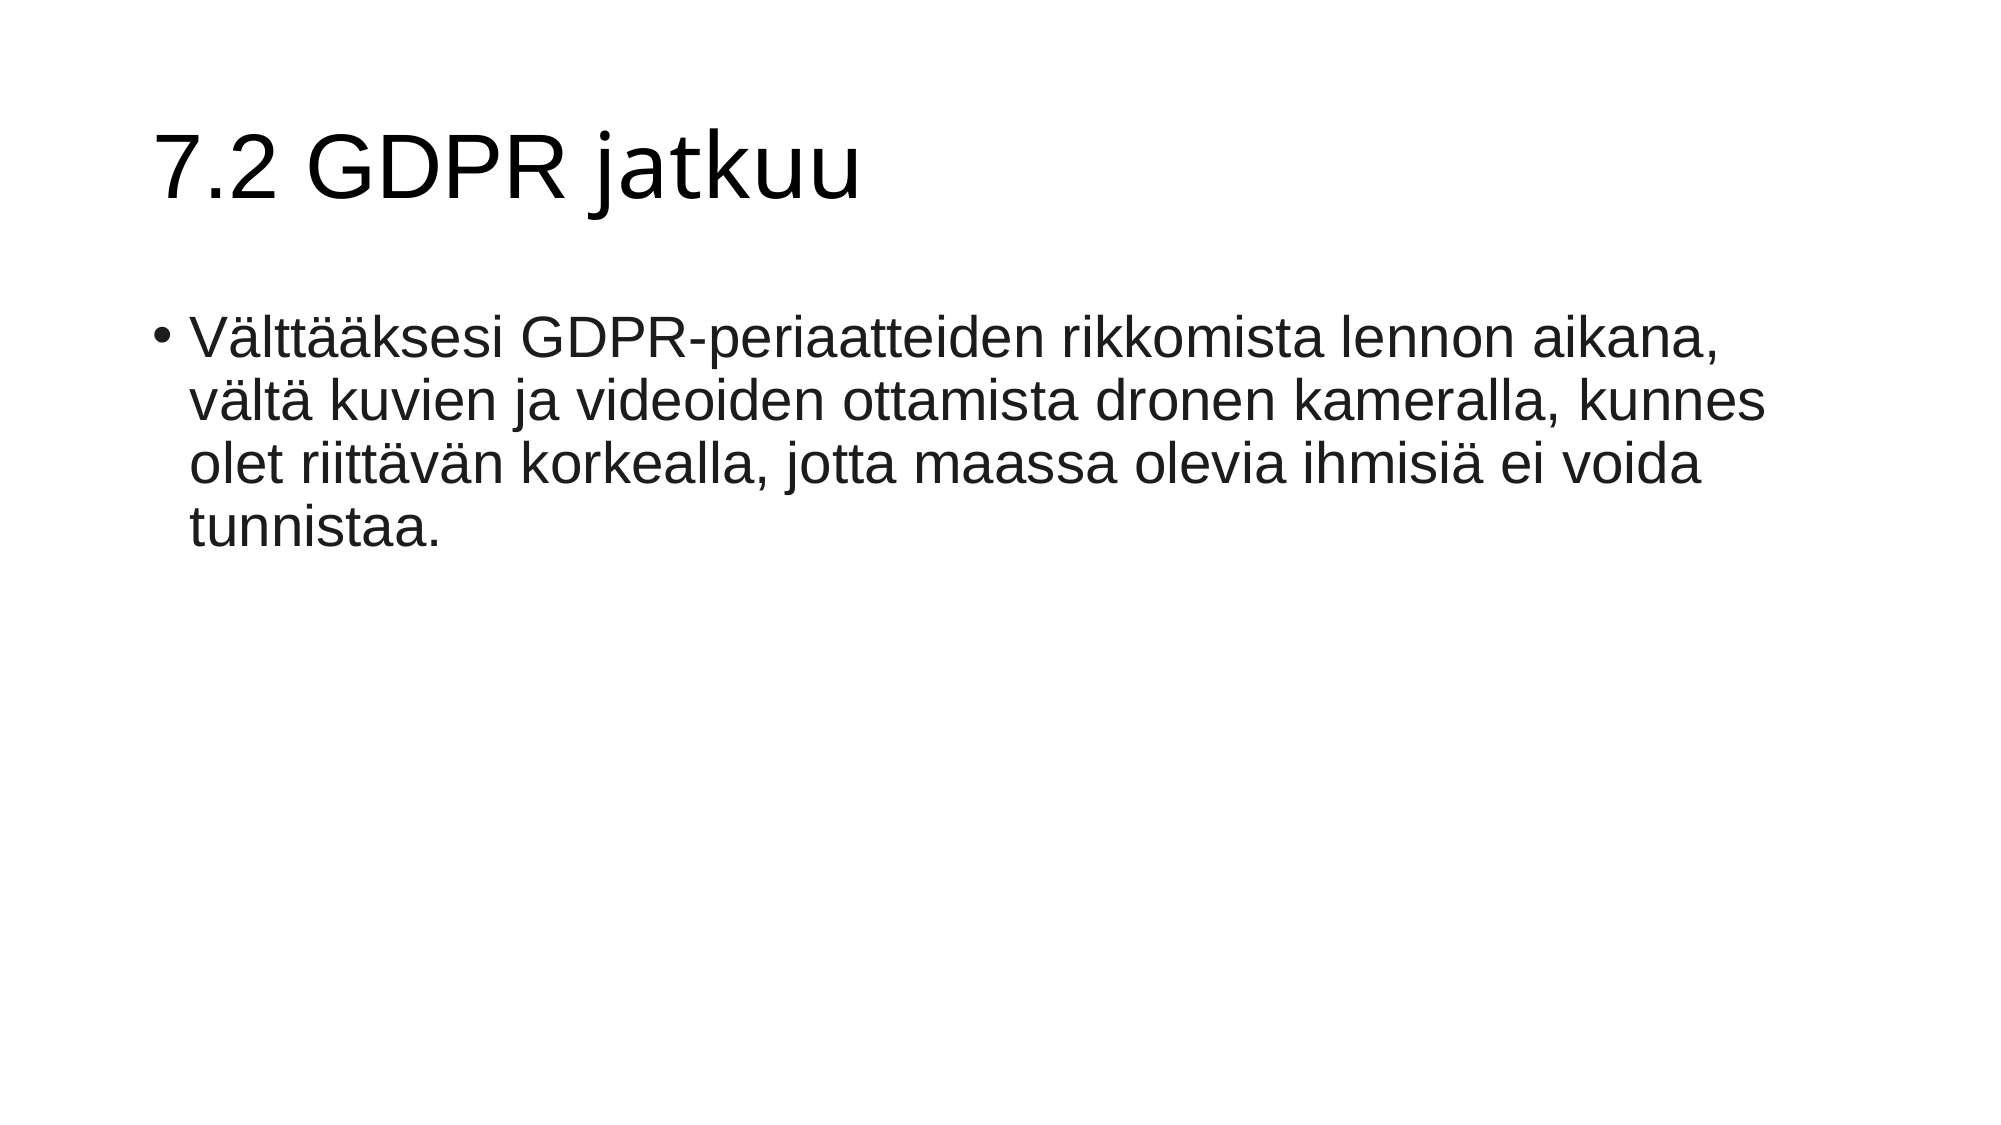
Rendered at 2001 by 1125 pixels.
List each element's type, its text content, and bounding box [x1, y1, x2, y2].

list Välttääksesi GDPR-periaatteiden rikkomista lennon aikana, vältä kuvien ja videoiden ottamista dronen kameralla, kunnes olet riittävän korkealla, jotta maassa olevia ihmisiä ei voida tunnistaa. [137, 299, 1863, 1014]
title 7.2 GDPR jatkuu [137, 59, 1863, 278]
